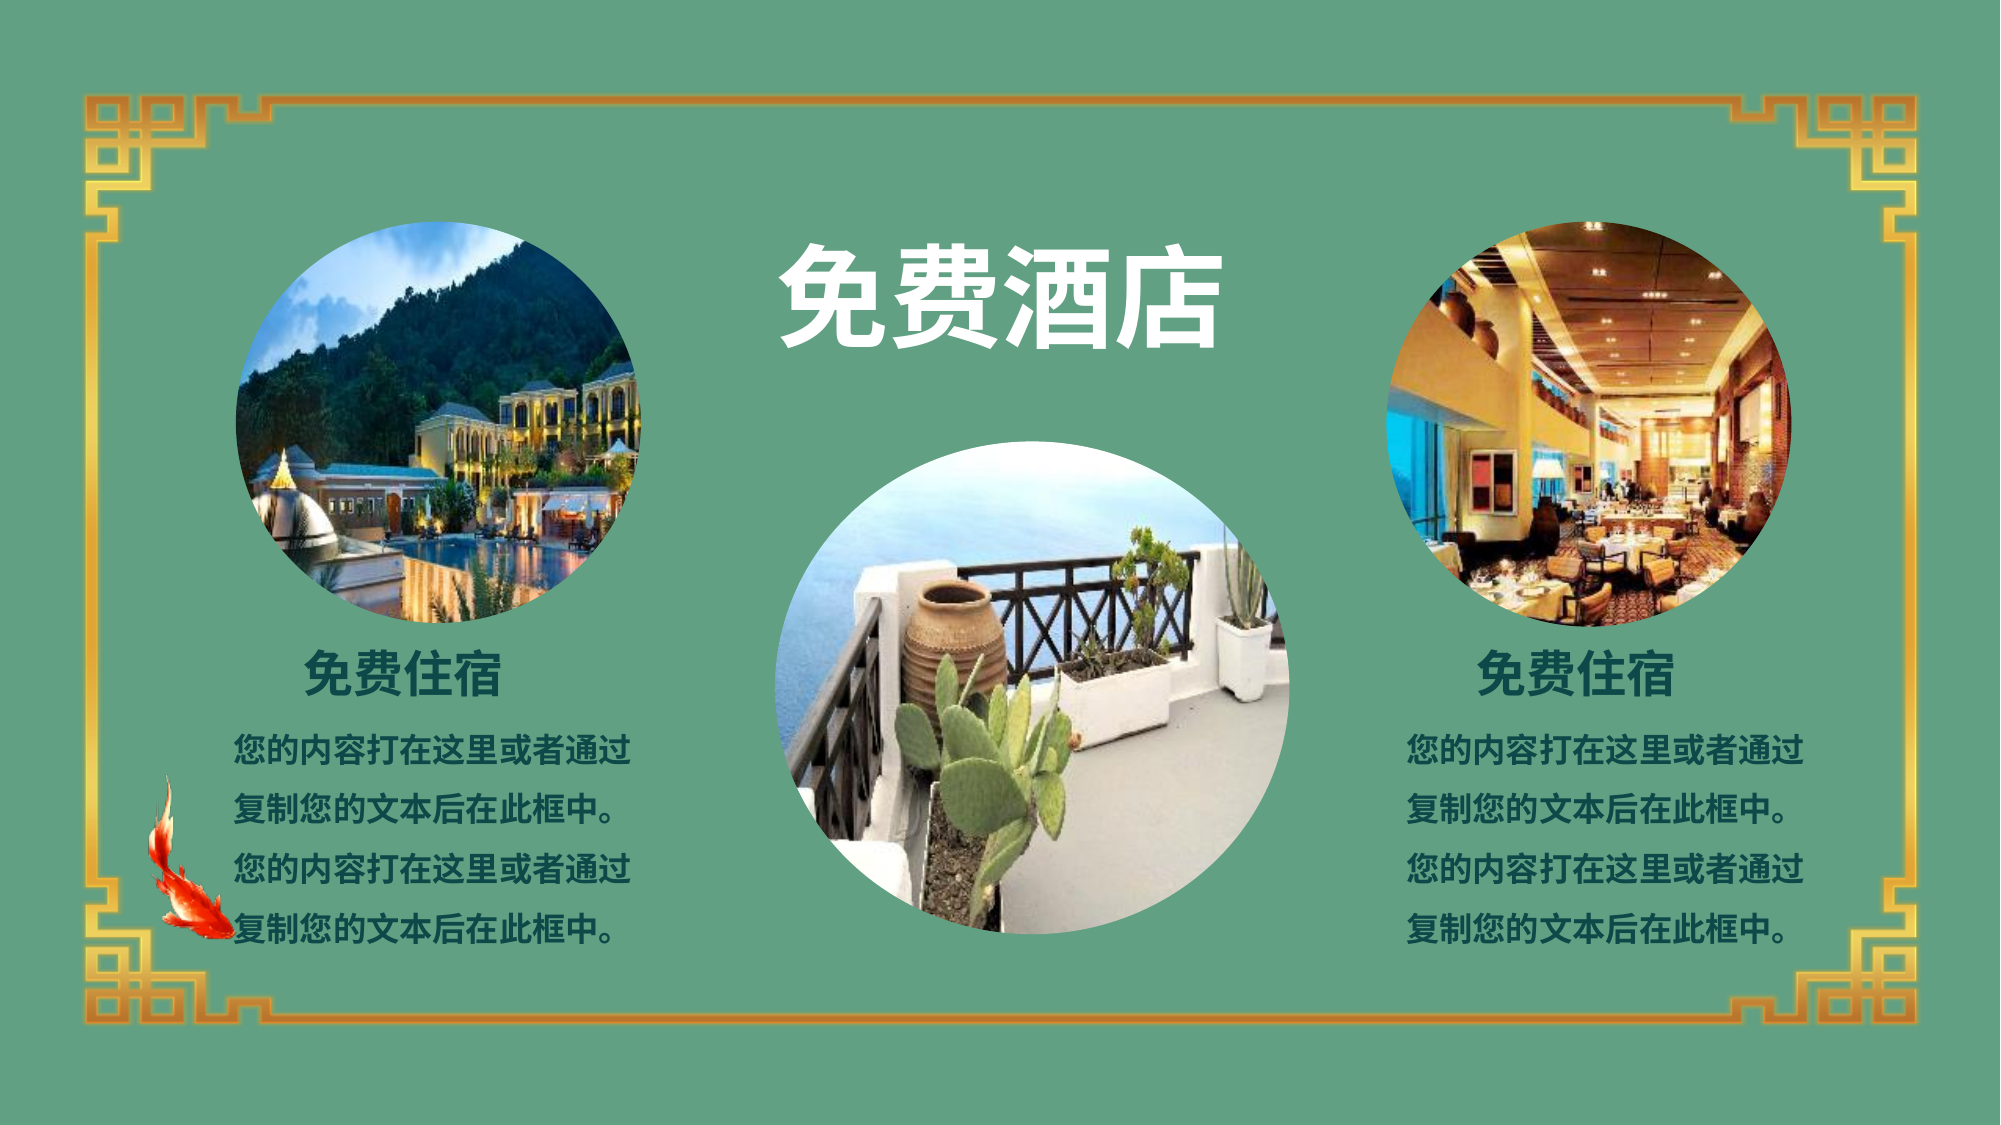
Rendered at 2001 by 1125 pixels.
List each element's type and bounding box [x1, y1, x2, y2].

text_box [233, 635, 641, 1037]
picture [46, 0, 1936, 1125]
text_box [1406, 635, 1815, 1037]
